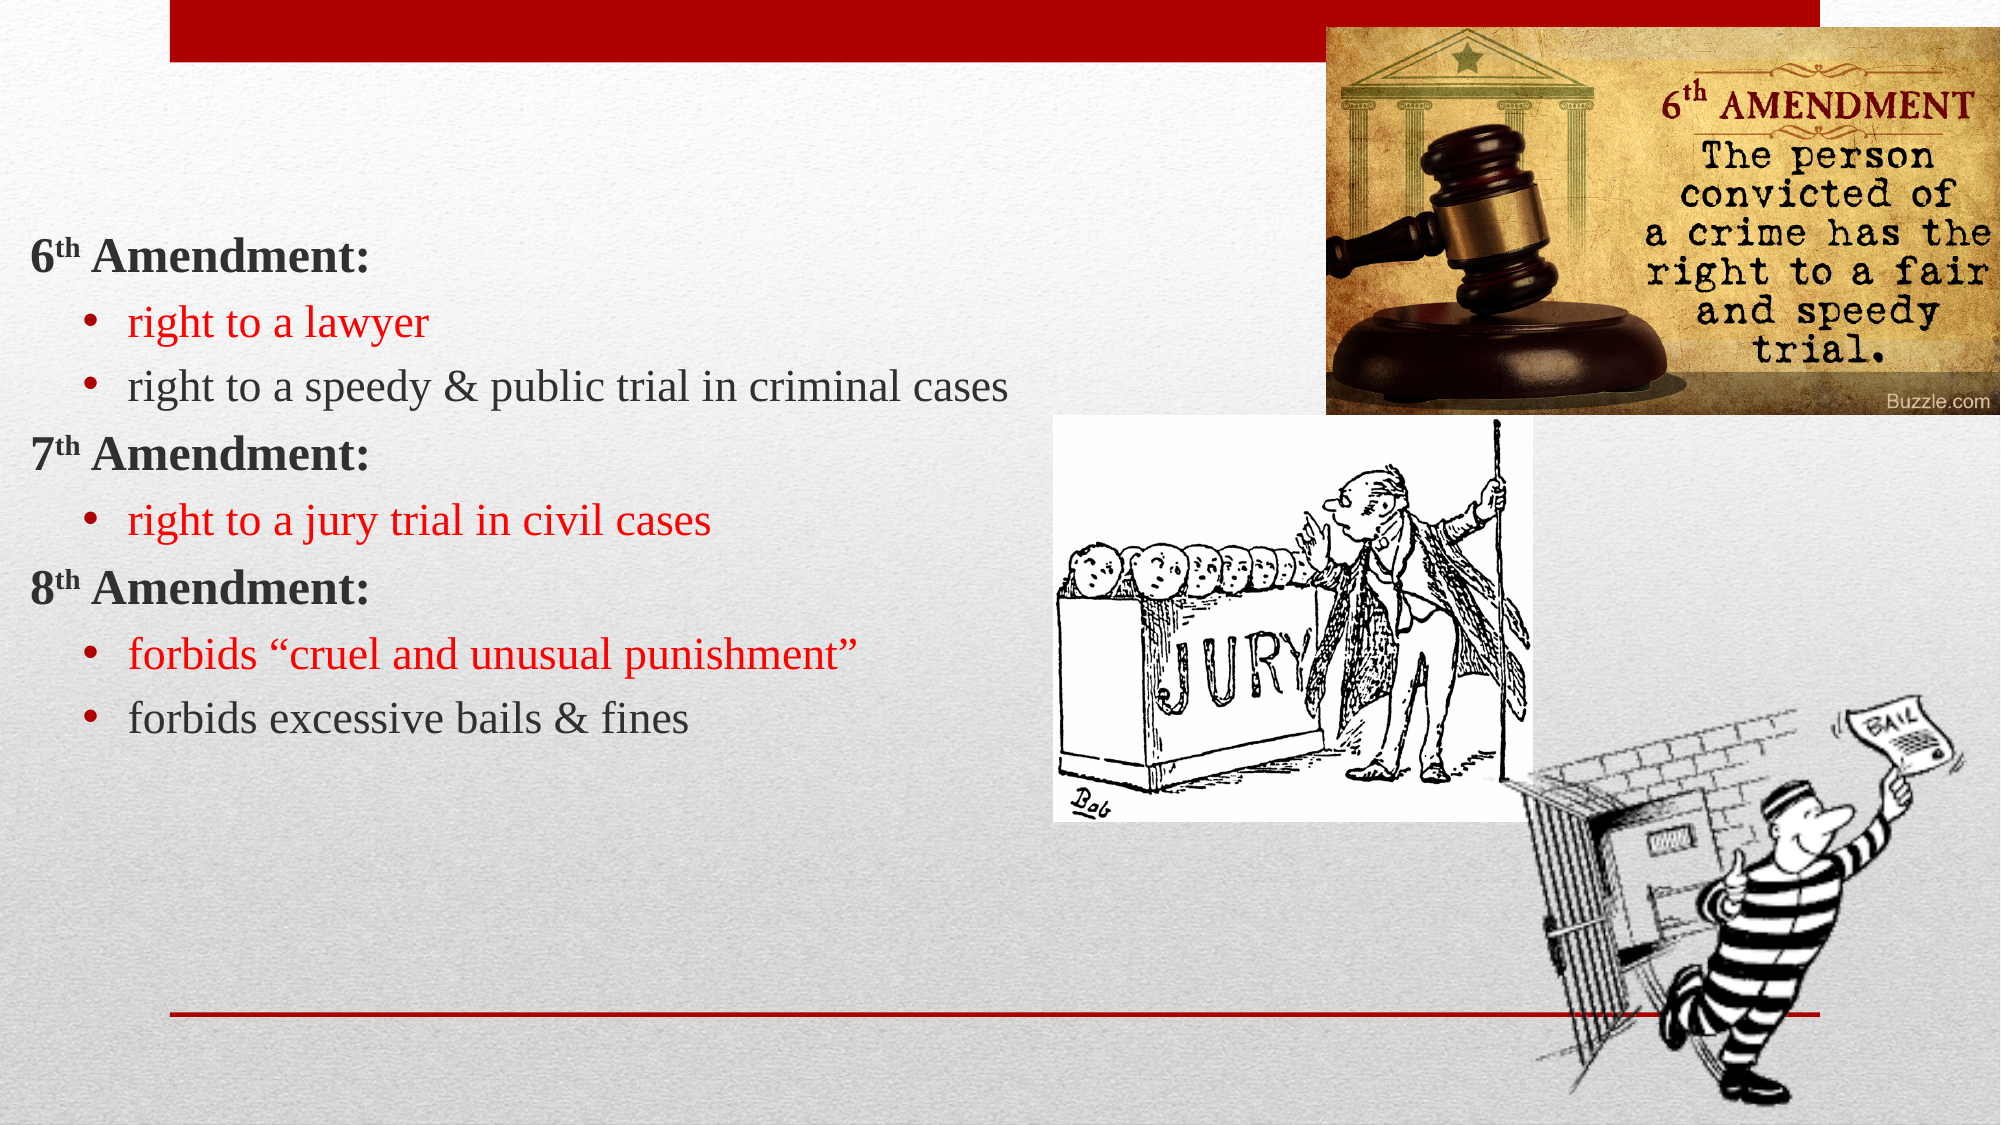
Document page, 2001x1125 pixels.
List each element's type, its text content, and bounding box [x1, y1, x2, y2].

list 6th Amendment: right to a lawyer right to a speedy & public trial in criminal cases 7th Amendment: right to a jury trial in civil cases 8th Amendment: forbids “cruel and unusual punishment” forbids excessive bails & fines [15, 0, 1103, 1050]
picture [1052, 26, 2000, 1111]
